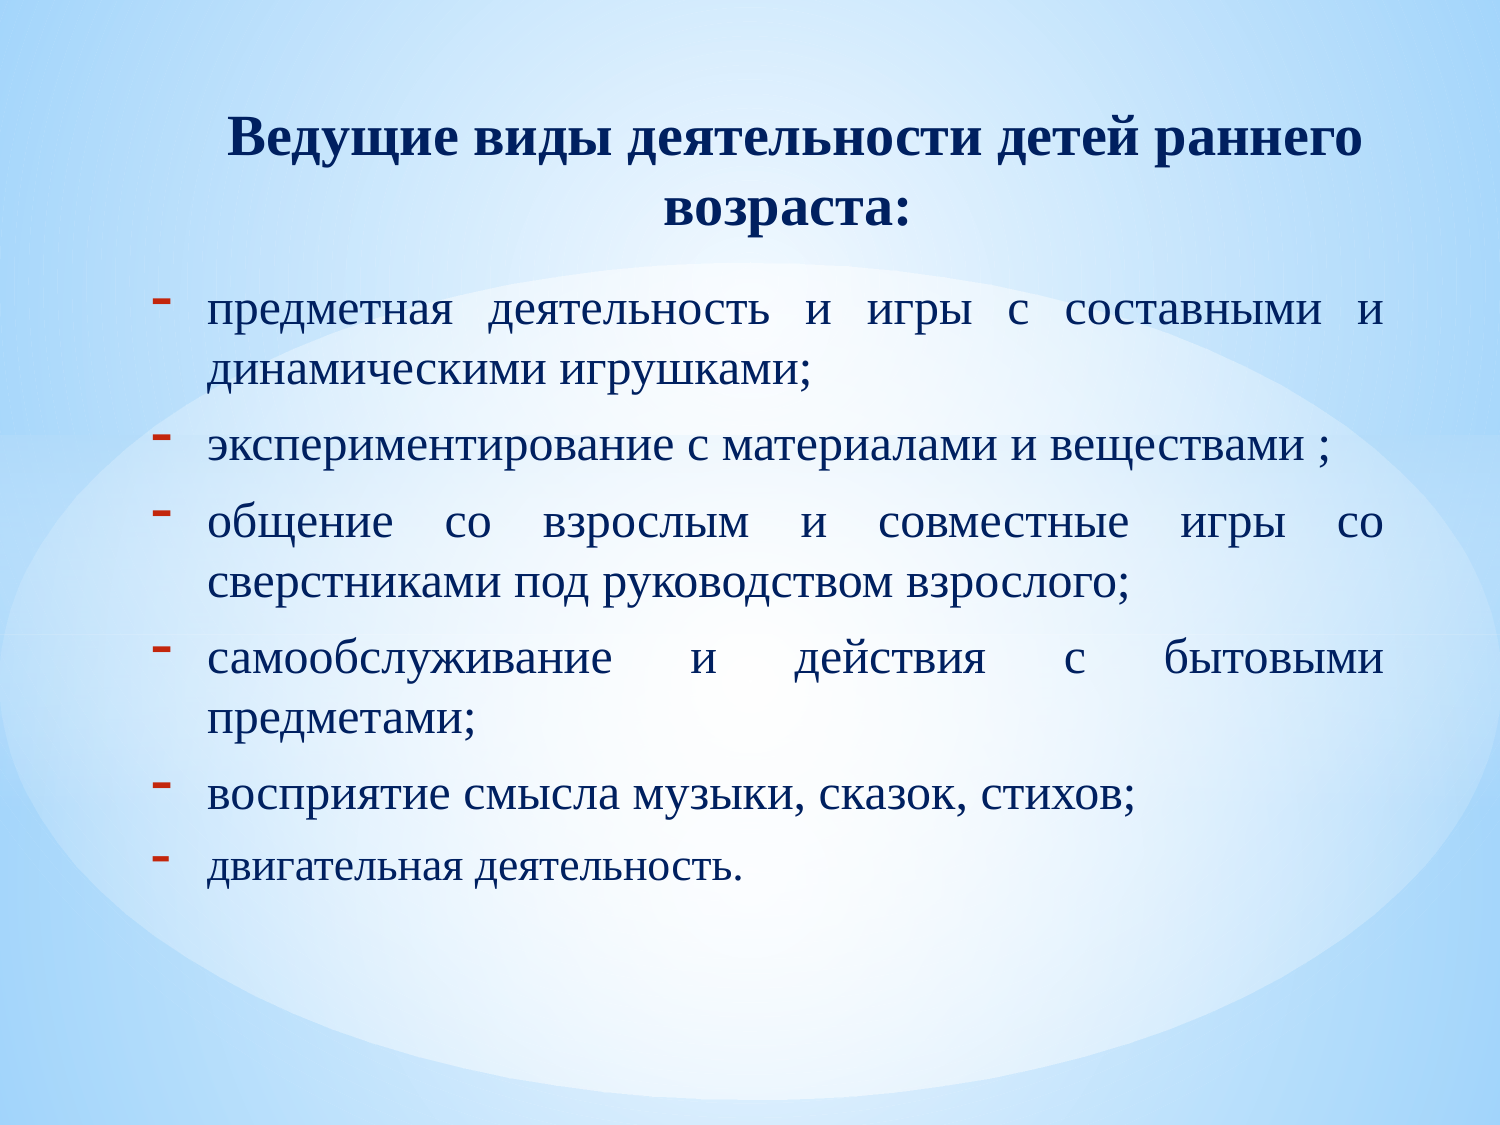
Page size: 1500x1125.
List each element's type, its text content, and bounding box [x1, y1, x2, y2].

subtitle предметная деятельность и игры с составными и динамическими игрушками; экспериментирование с материалами и веществами ; общение со взрослым и совместные игры со сверстниками под руководством взрослого; самообслуживание и действия с бытовыми предметами; восприятие смысла музыки, сказок, стихов; двигательная деятельность. [135, 291, 1400, 974]
title Ведущие виды деятельности детей раннего возраста: [88, 90, 1459, 291]
